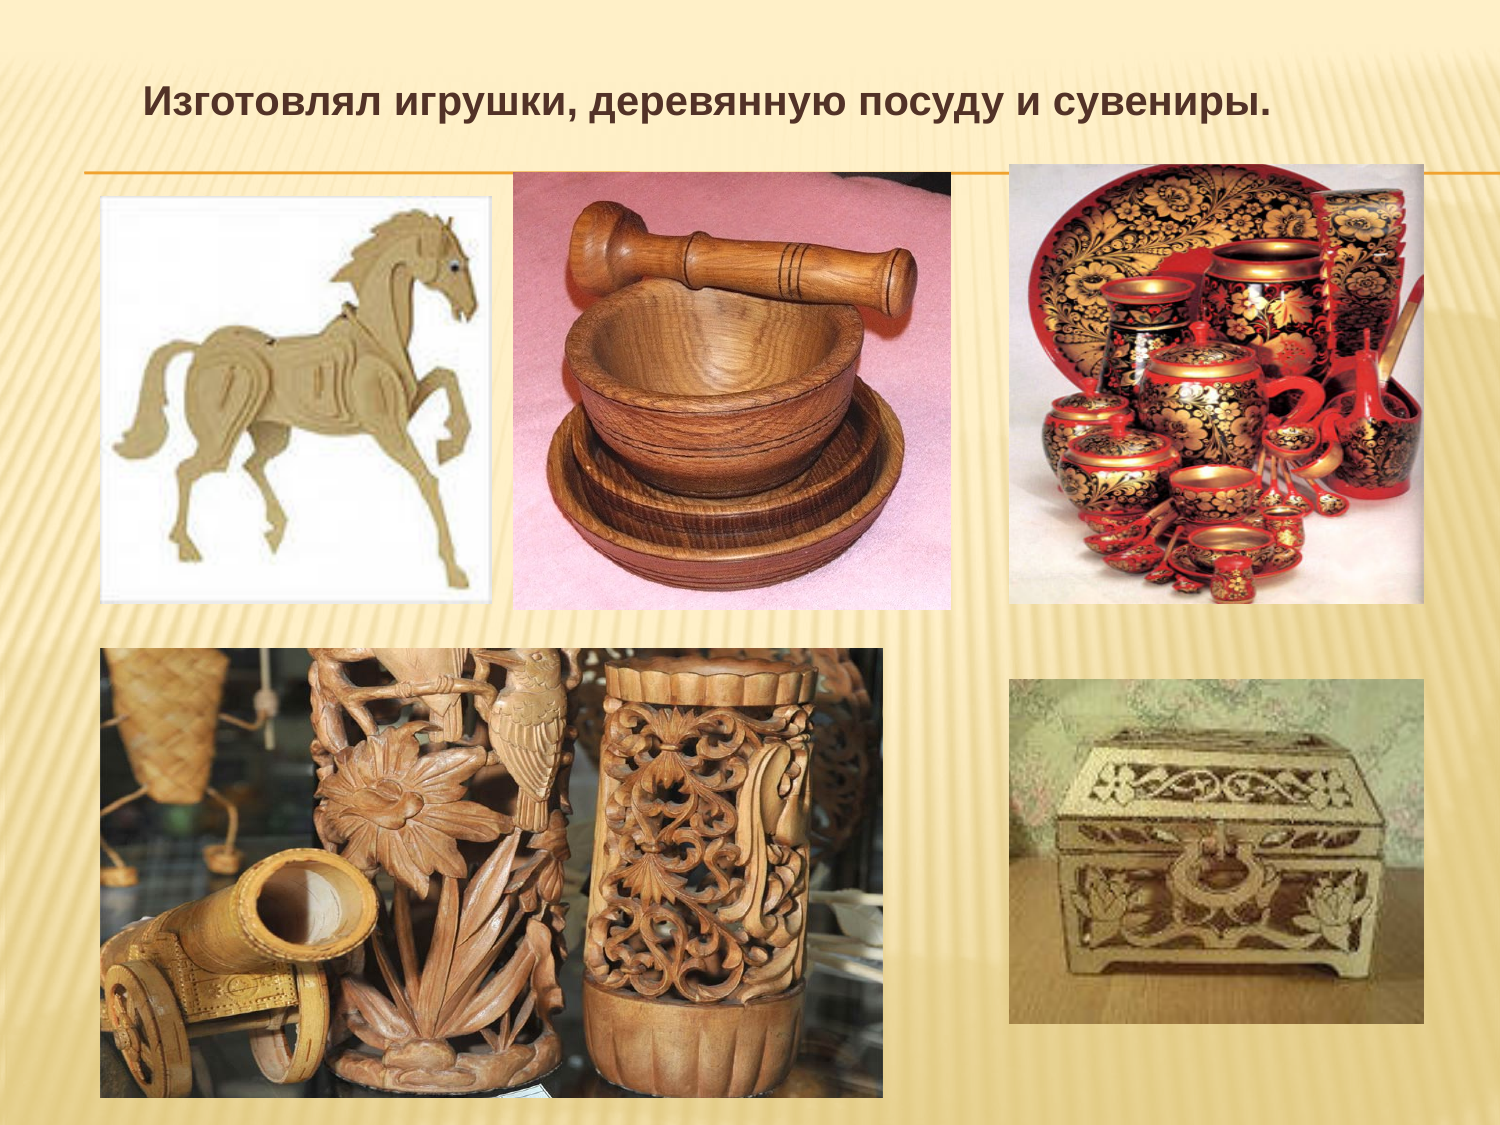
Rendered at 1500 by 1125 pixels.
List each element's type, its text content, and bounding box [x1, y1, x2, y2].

picture [1009, 164, 1424, 604]
picture [1009, 679, 1424, 1024]
picture [513, 172, 951, 610]
picture [99, 195, 492, 604]
list Изготовлял игрушки, деревянную посуду и сувениры. [0, 66, 1425, 173]
picture [99, 648, 883, 1098]
